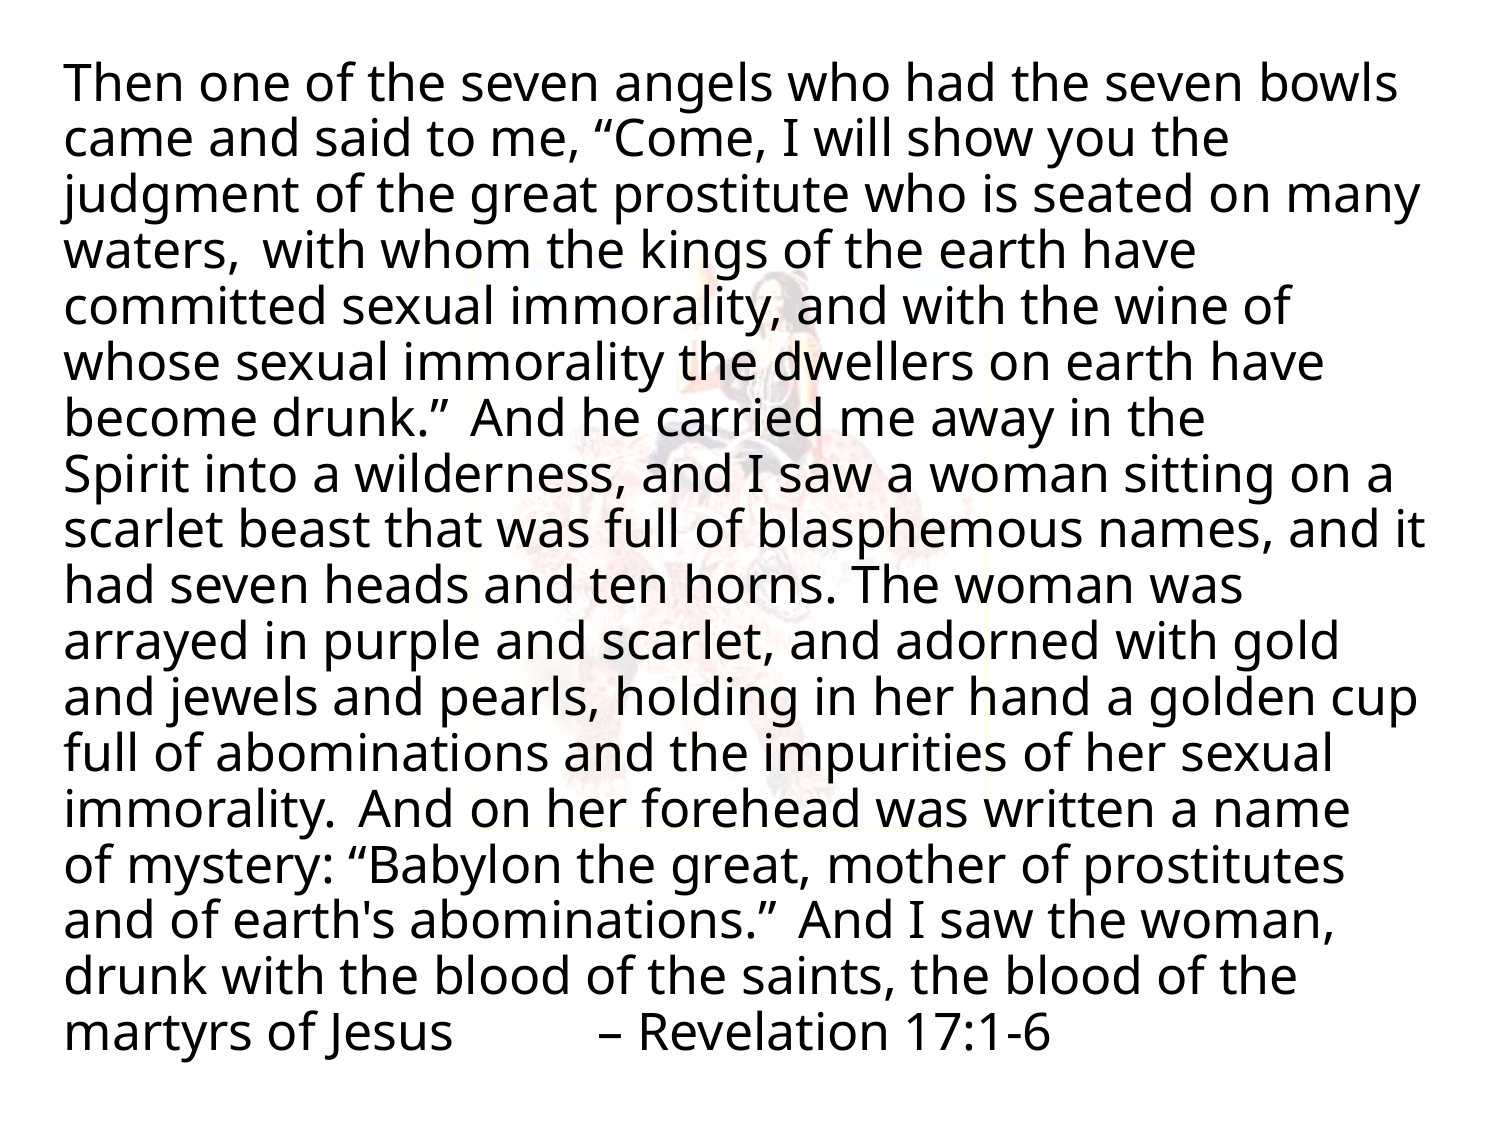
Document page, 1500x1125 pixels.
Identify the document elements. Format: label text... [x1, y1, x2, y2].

picture [471, 258, 988, 830]
list Then one of the seven angels who had the seven bowls came and said to me, “Come, I will show you the judgment of the great prostitute who is seated on many waters, with whom the kings of the earth have committed sexual immorality, and with the wine of whose sexual immorality the dwellers on earth have become drunk.” And he carried me away in the Spirit into a wilderness, and I saw a woman sitting on a scarlet beast that was full of blasphemous names, and it had seven heads and ten horns. The woman was arrayed in purple and scarlet, and adorned with gold and jewels and pearls, holding in her hand a golden cup full of abominations and the impurities of her sexual immorality. And on her forehead was written a name of mystery: “Babylon the great, mother of prostitutes and of earth's abominations.” And I saw the woman, drunk with the blood of the saints, the blood of the martyrs of Jesus – Revelation 17:1-6 [48, 48, 1455, 1096]
